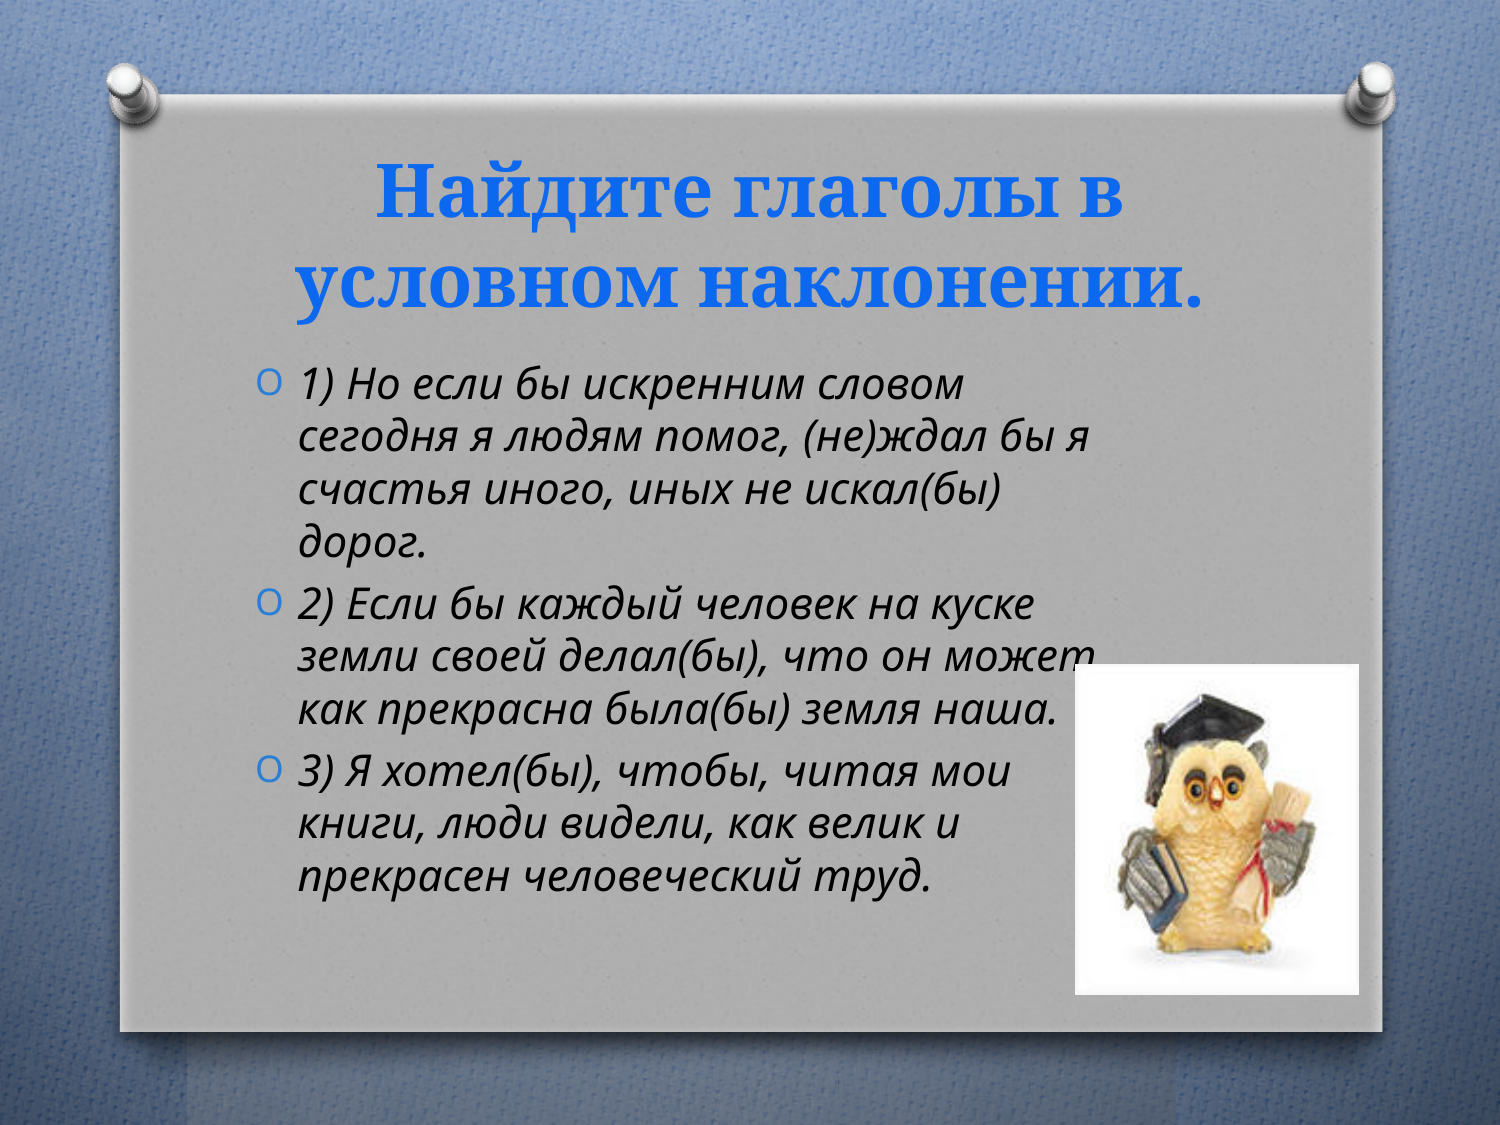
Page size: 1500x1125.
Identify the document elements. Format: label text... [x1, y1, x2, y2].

picture [1317, 35, 1439, 156]
title Найдите глаголы в условном наклонении. [179, 134, 1323, 332]
list 1) Но если бы искренним словом сегодня я людям помог, (не)ждал бы я счастья иного, иных не искал(бы) дорог. 2) Если бы каждый человек на куске земли своей делал(бы), что он может, как прекрасна была(бы) земля наша. 3) Я хотел(бы), чтобы, читая мои книги, люди видели, как велик и прекрасен человеческий труд. [240, 347, 1128, 939]
picture [1075, 664, 1359, 996]
picture [75, 29, 198, 153]
